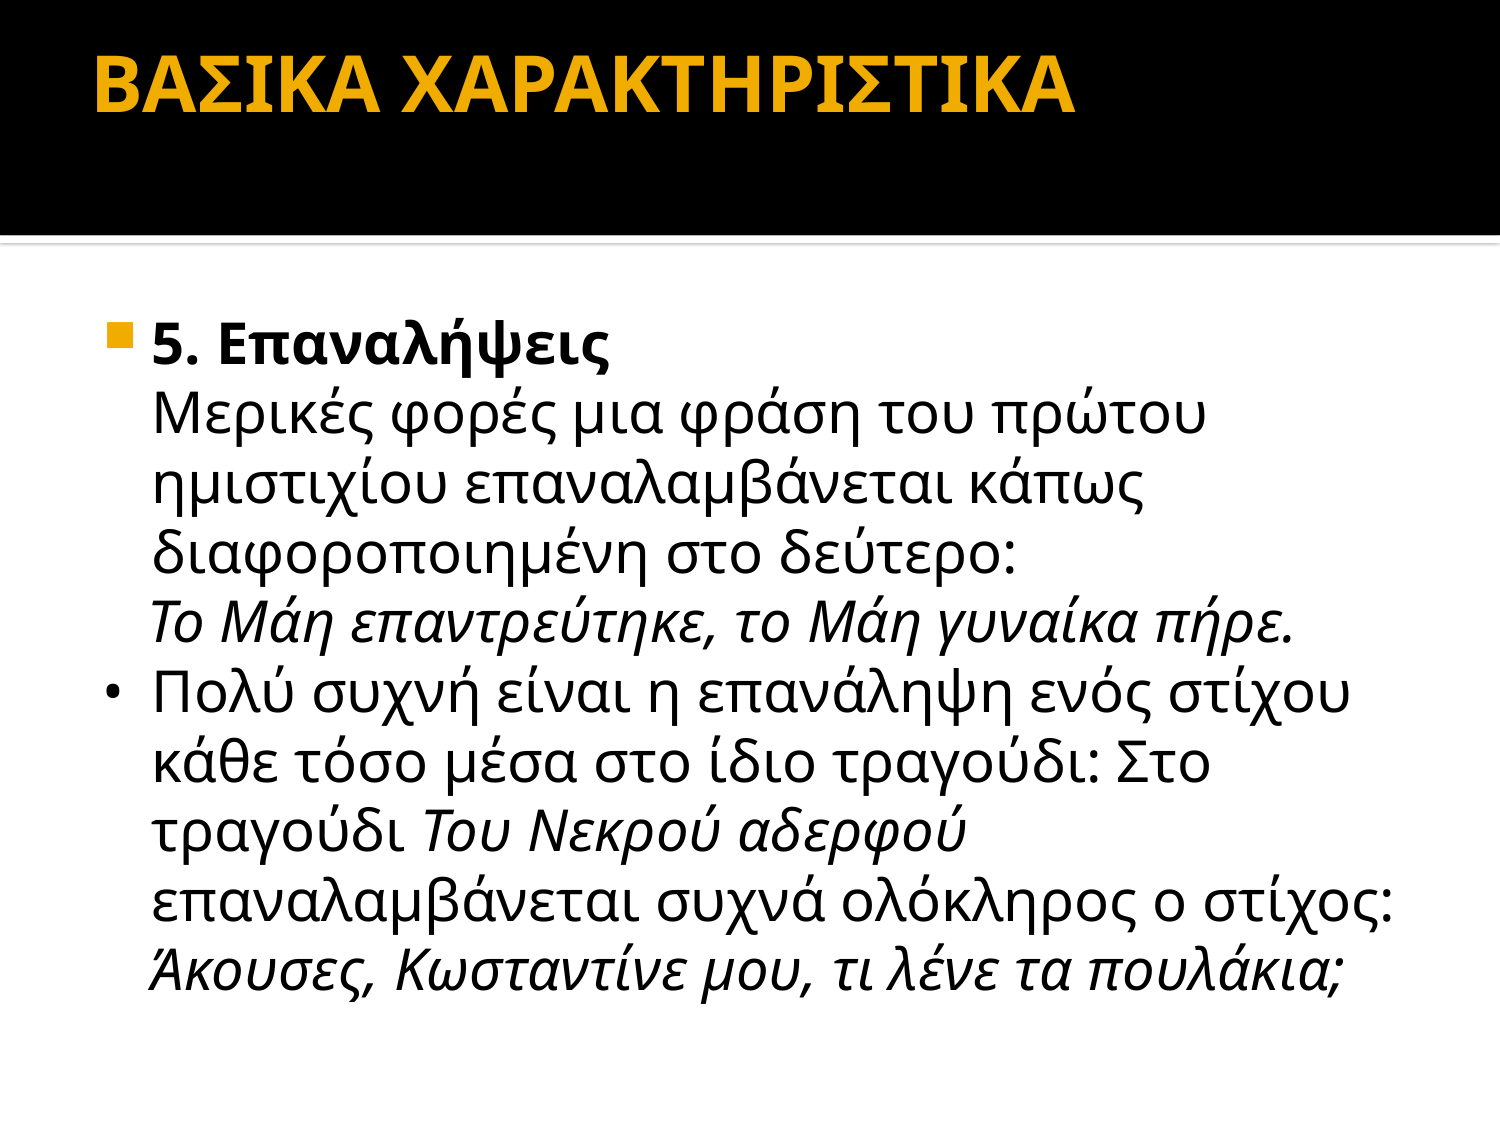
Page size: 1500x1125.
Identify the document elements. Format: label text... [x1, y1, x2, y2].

list 5. Επαναλήψεις Μερικές φορές μια φράση του πρώτου ημιστιχίου επαναλαμβάνεται κάπως διαφοροποιημένη στο δεύτερο: Το Μάη επαντρεύτηκε, το Μάη γυναίκα πήρε. • Πολύ συχνή είναι η επανάληψη ενός στίχου κάθε τόσο μέσα στο ίδιο τραγούδι: Στο τραγούδι Του Νεκρού αδερφού επαναλαμβάνεται συχνά ολόκληρος ο στίχος: Άκουσες, Κωσταντίνε μου, τι λένε τα πουλάκια; [75, 291, 1425, 1050]
title ΒΑΣΙΚΑ ΧΑΡΑΚΤΗΡΙΣΤΙΚΑ [75, 25, 1425, 231]
